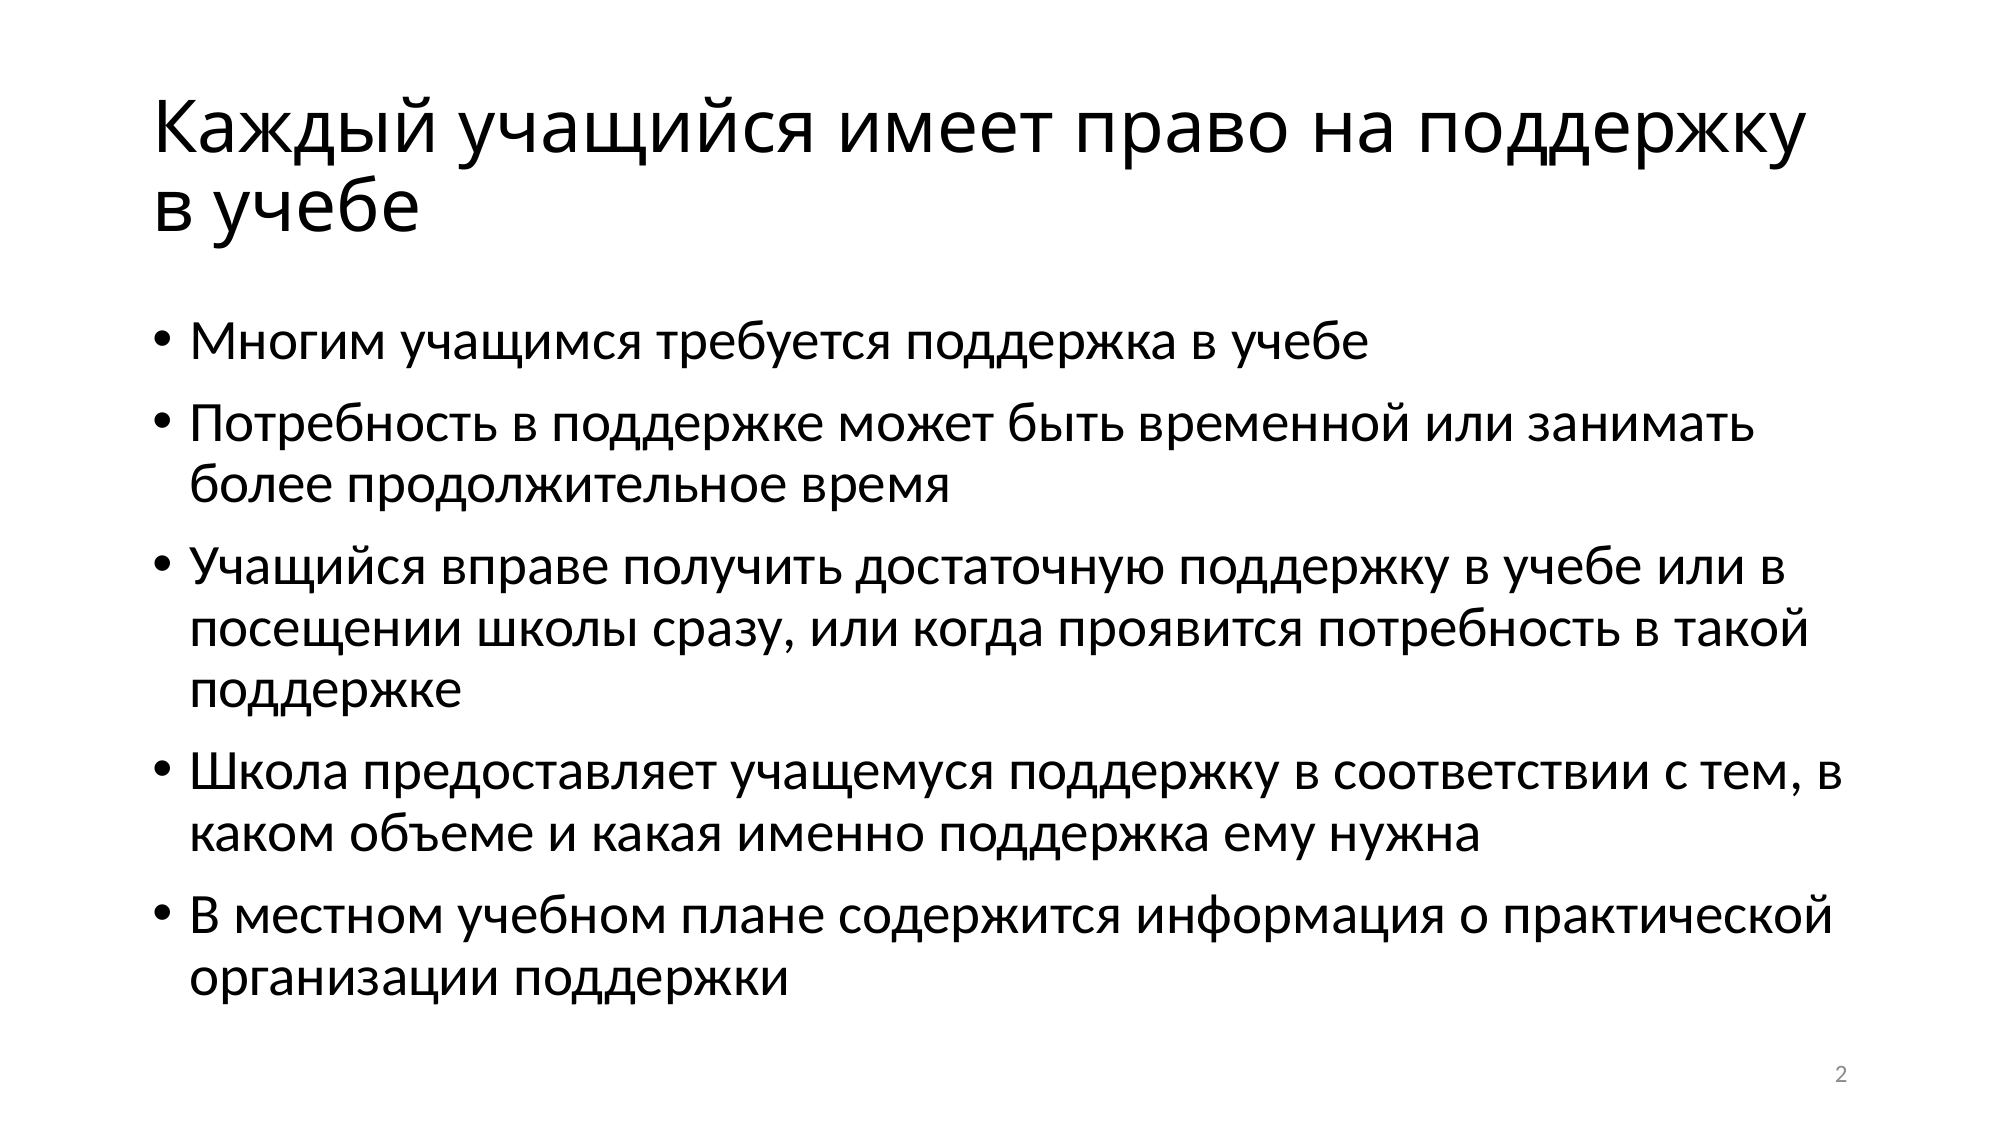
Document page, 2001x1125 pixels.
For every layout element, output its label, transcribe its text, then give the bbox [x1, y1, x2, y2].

title Каждый учащийся имеет право на поддержку в учебе [137, 59, 1863, 278]
list Многим учащимся требуется поддержка в учебе Потребность в поддержке может быть временной или занимать более продолжительное время Учащийся вправе получить достаточную поддержку в учебе или в посещении школы сразу, или когда проявится потребность в такой поддержке Школа предоставляет учащемуся поддержку в соответствии с тем, в каком объеме и какая именно поддержка ему нужна В местном учебном плане содержится информация о практической организации поддержки [137, 302, 1863, 1017]
slide_number 2 [1412, 1042, 1863, 1103]
